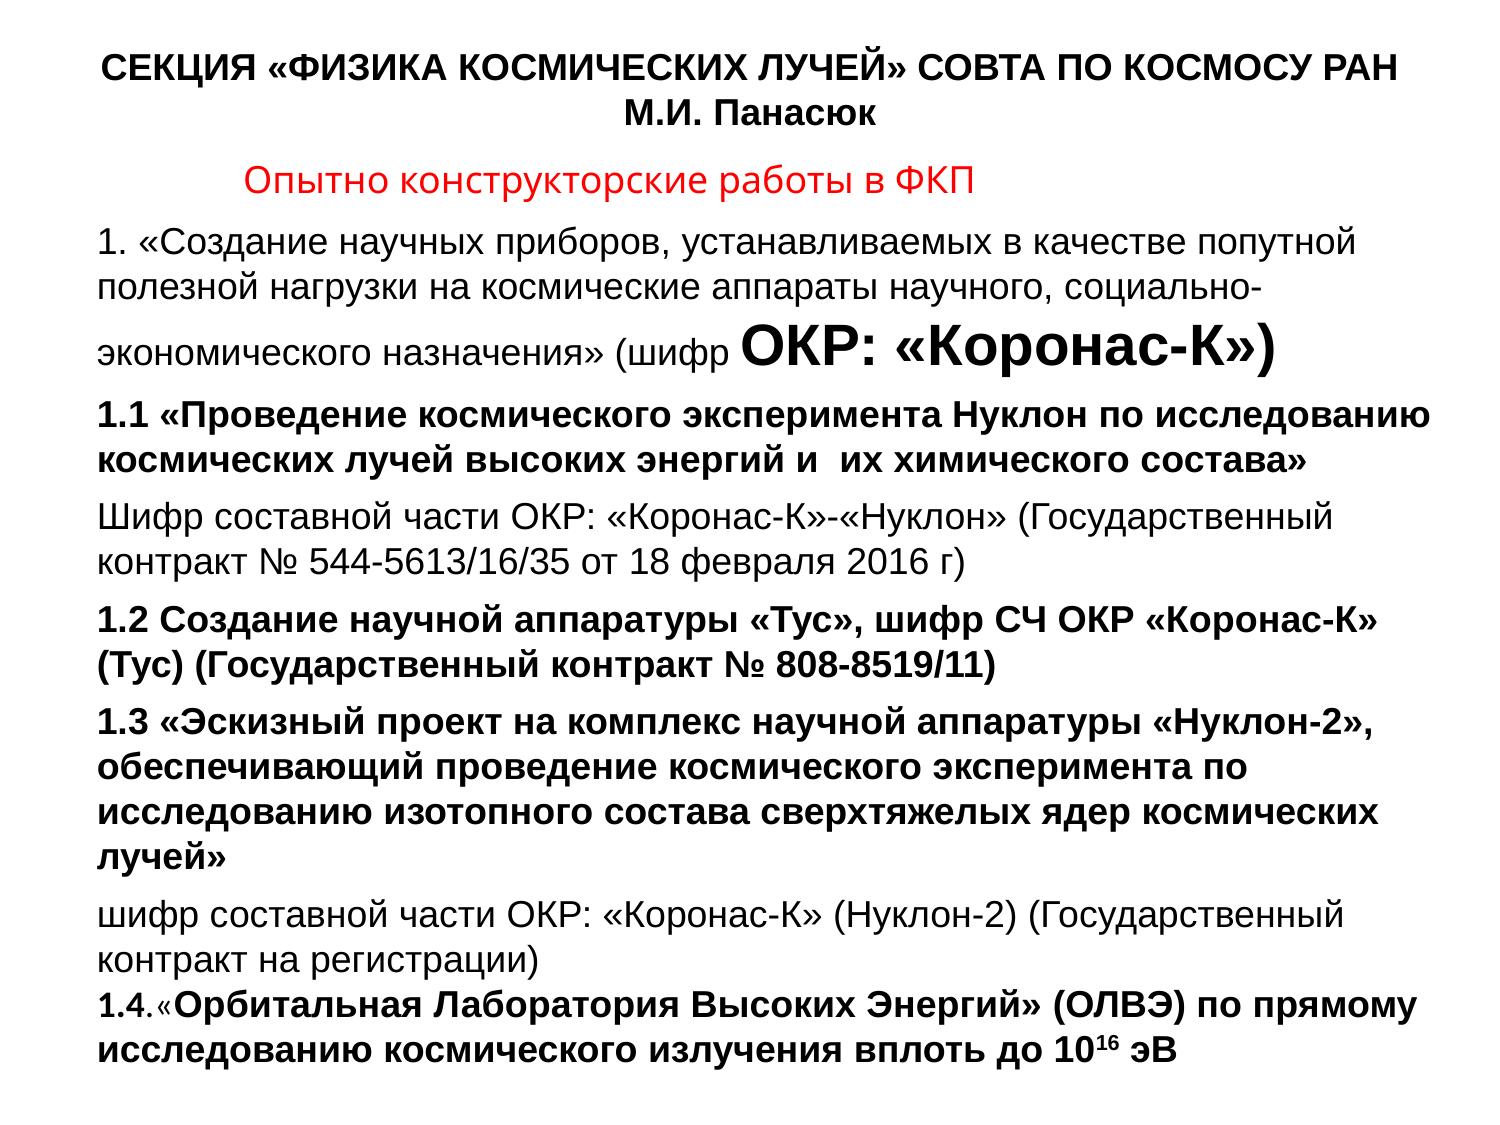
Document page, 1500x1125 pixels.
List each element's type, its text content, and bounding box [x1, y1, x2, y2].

text_box 1. «Создание научных приборов, устанавливаемых в качестве попутной полезной нагрузки на космические аппараты научного, социально-экономического назначения» (шифр ОКР: «Коронас-К») 1.1 «Проведение космического эксперимента Нуклон по исследованию космических лучей высоких энергий и их химического состава» Шифр составной части ОКР: «Коронас-К»-«Нуклон» (Государственный контракт № 544-5613/16/35 от 18 февраля 2016 г) 1.2 Создание научной аппаратуры «Тус», шифр СЧ ОКР «Коронас-К» (Тус) (Государственный контракт № 808-8519/11) 1.3 «Эскизный проект на комплекс научной аппаратуры «Нуклон-2», обеспечивающий проведение космического эксперимента по исследованию изотопного состава сверхтяжелых ядер космических лучей» шифр составной части ОКР: «Коронас-К» (Нуклон-2) (Государственный контракт на регистрации) 1.4.«Орбитальная Лаборатория Высоких Энергий» (ОЛВЭ) по прямому исследованию космического излучения вплоть до 1016 эВ [82, 209, 1454, 1077]
text_box Опытно конструкторские работы в ФКП [169, 148, 1330, 209]
text_box СЕКЦИЯ «ФИЗИКА КОСМИЧЕСКИХ ЛУЧЕЙ» СОВТА ПО КОСМОСУ РАН М.И. Панасюк [46, 35, 1454, 140]
